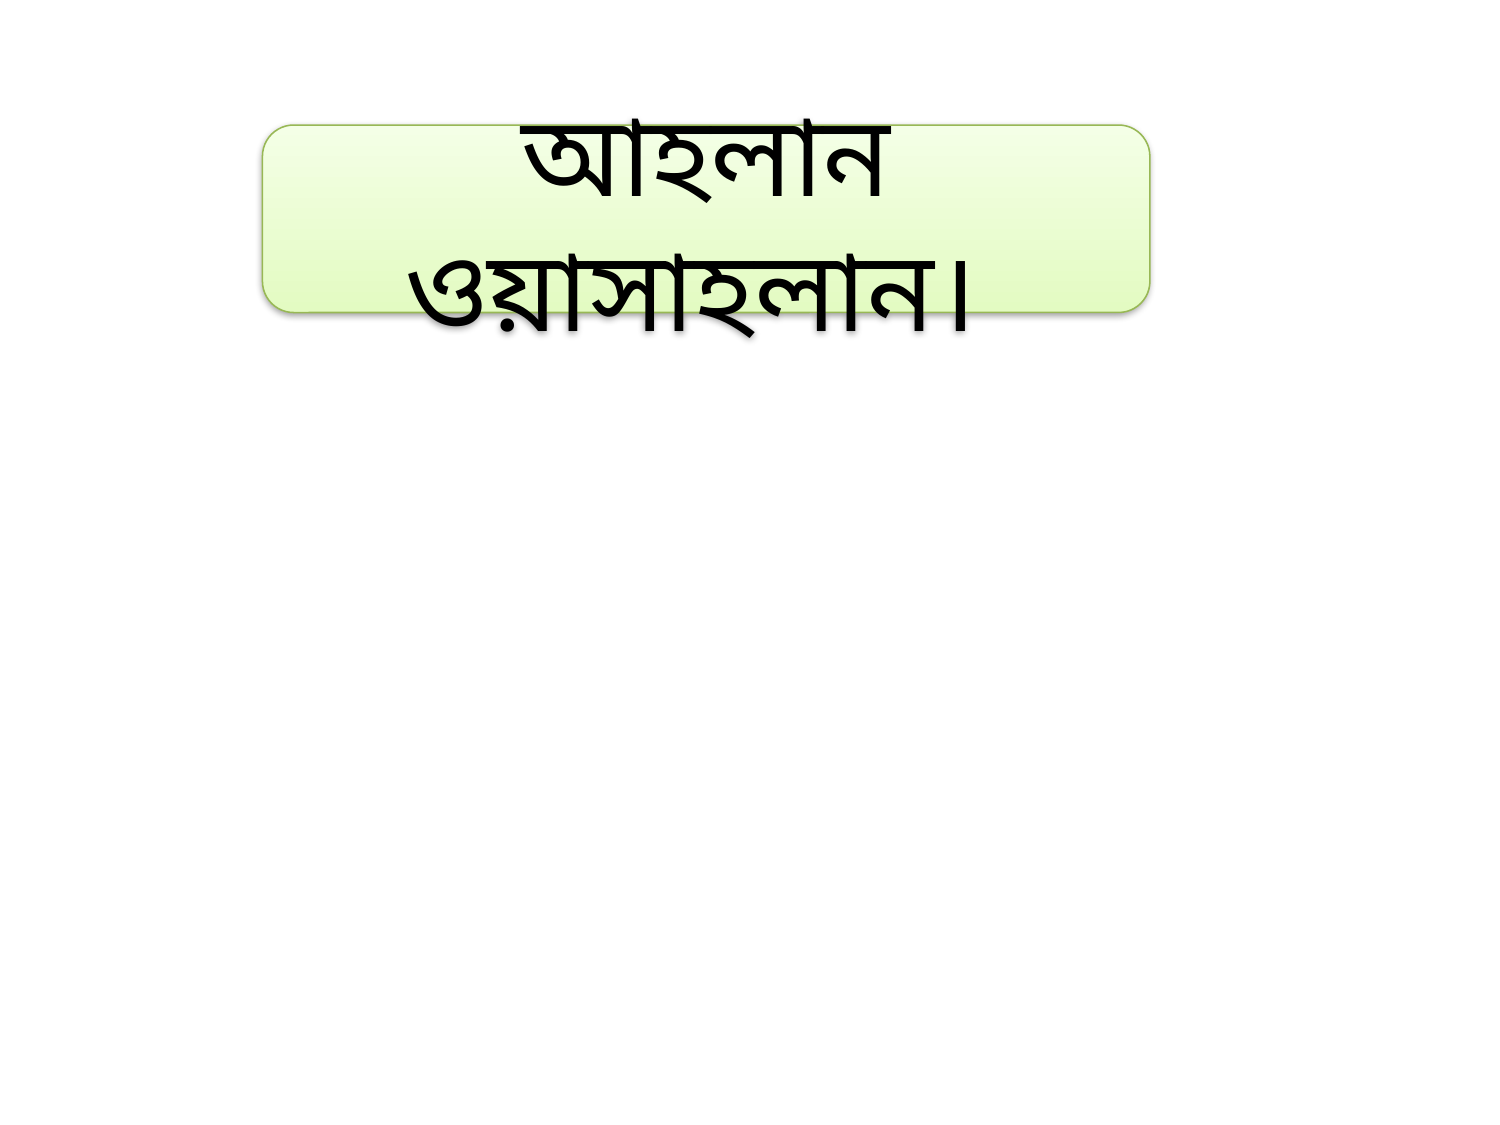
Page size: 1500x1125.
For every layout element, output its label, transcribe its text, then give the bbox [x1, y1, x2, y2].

text_box আহলান ওয়াসাহলান। [261, 124, 1151, 314]
